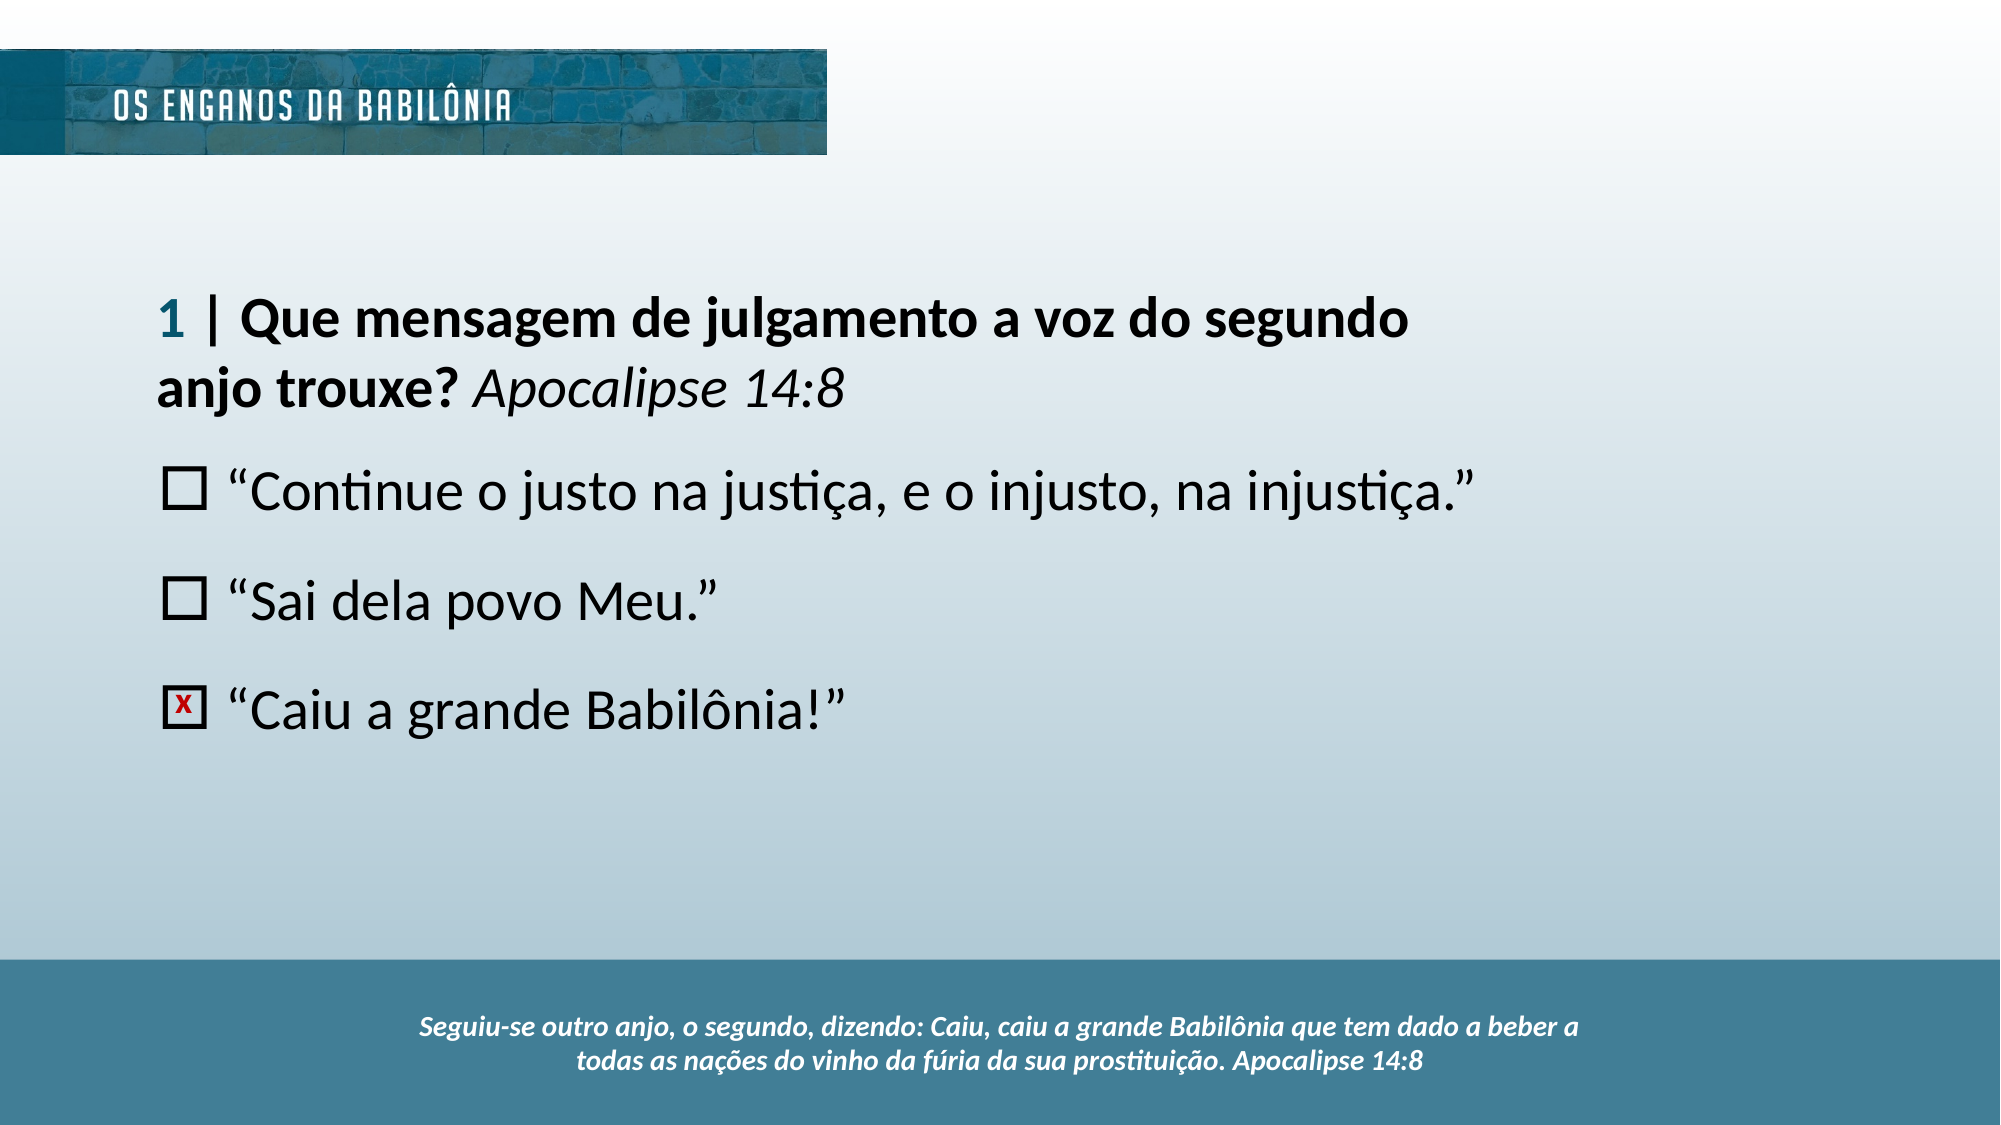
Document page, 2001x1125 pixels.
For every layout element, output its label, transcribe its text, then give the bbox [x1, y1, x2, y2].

text_box [0, 959, 2000, 1125]
text_box x [160, 668, 208, 729]
text_box 1 | Que mensagem de julgamento a voz do segundo anjo trouxe? Apocalipse 14:8 [142, 271, 1538, 410]
picture [55, 49, 827, 155]
text_box □ “Continue o justo na justiça, e o injusto, na injustiça.” □ “Sai dela povo Meu.” □ “Caiu a grande Babilônia!” [142, 410, 1794, 756]
text_box Seguiu-se outro anjo, o segundo, dizendo: Caiu, caiu a grande Babilônia que tem dado a beber a todas as nações do vinho da fúria da sua prostituição. Apocalipse 14:8 [377, 999, 1623, 1085]
